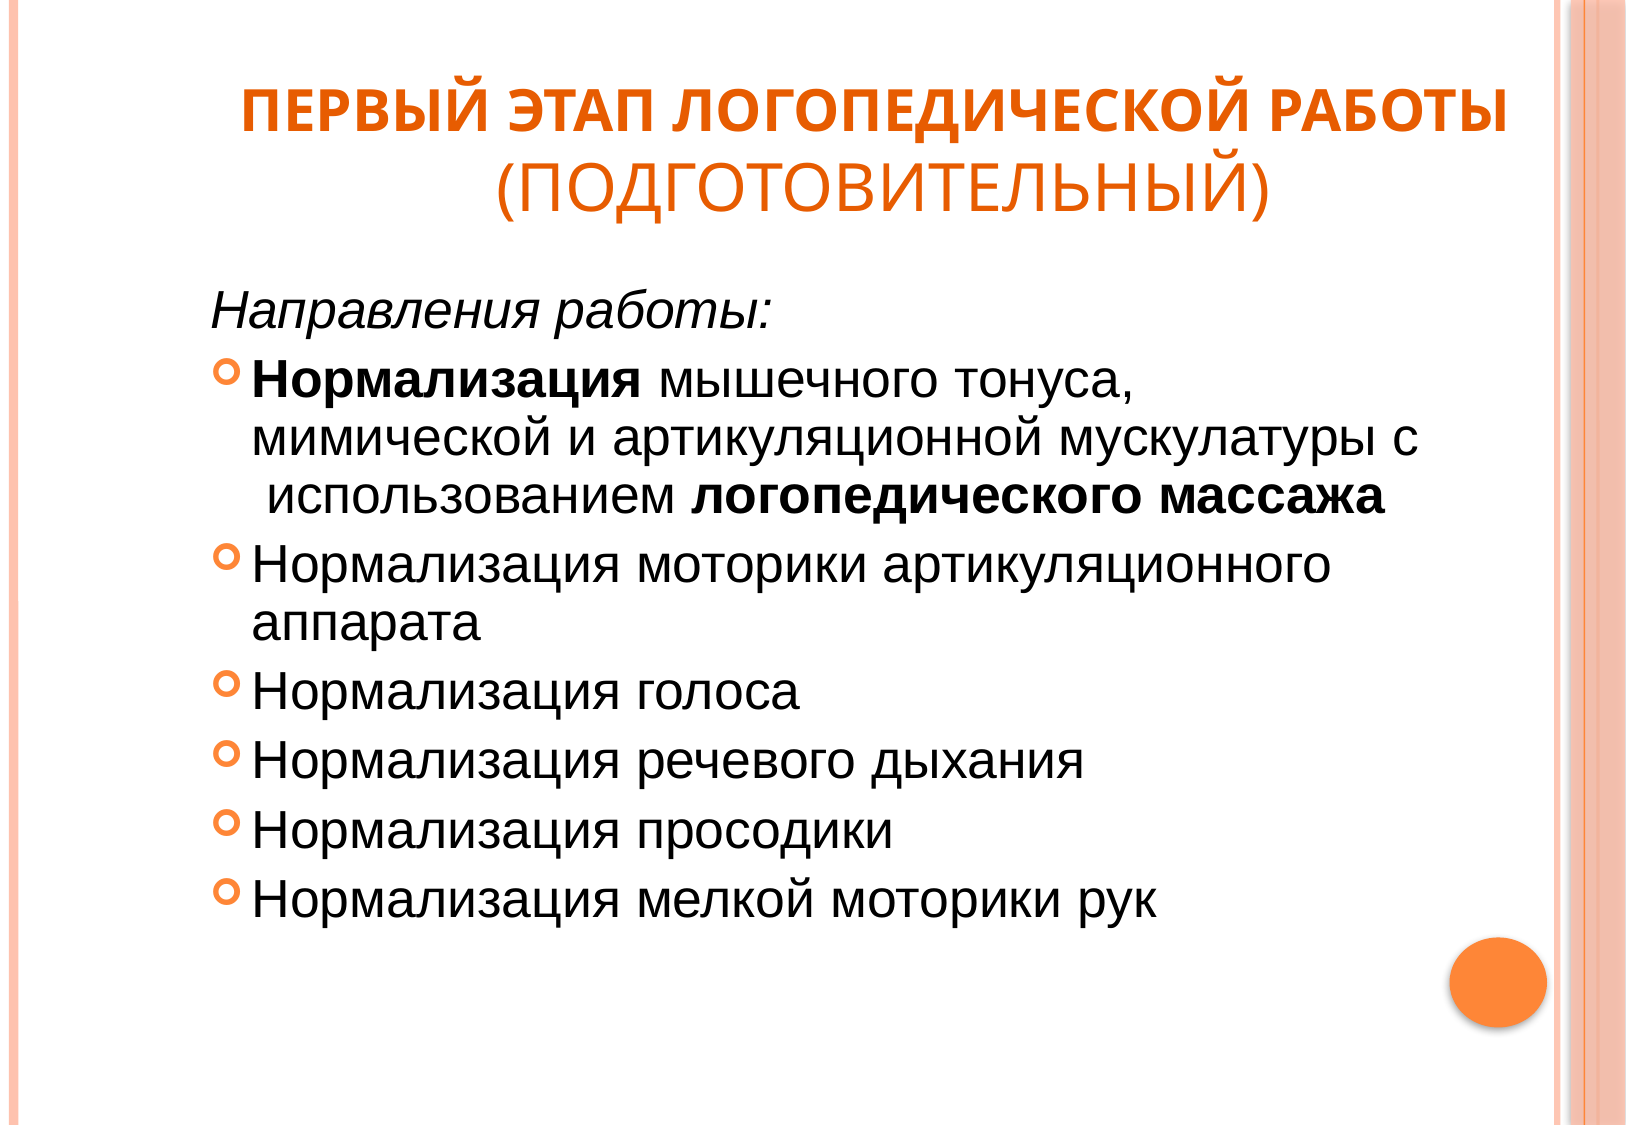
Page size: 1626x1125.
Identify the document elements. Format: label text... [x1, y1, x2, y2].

list Направления работы: Нормализация мышечного тонуса, мимической и артикуляционной мускулатуры с использованием логопедического массажа Нормализация моторики артикуляционного аппарата Нормализация голоса Нормализация речевого дыхания Нормализация просодики Нормализация мелкой моторики рук [195, 274, 1442, 996]
title Первый этап логопедической работы (подготовительный) [199, 72, 1568, 232]
